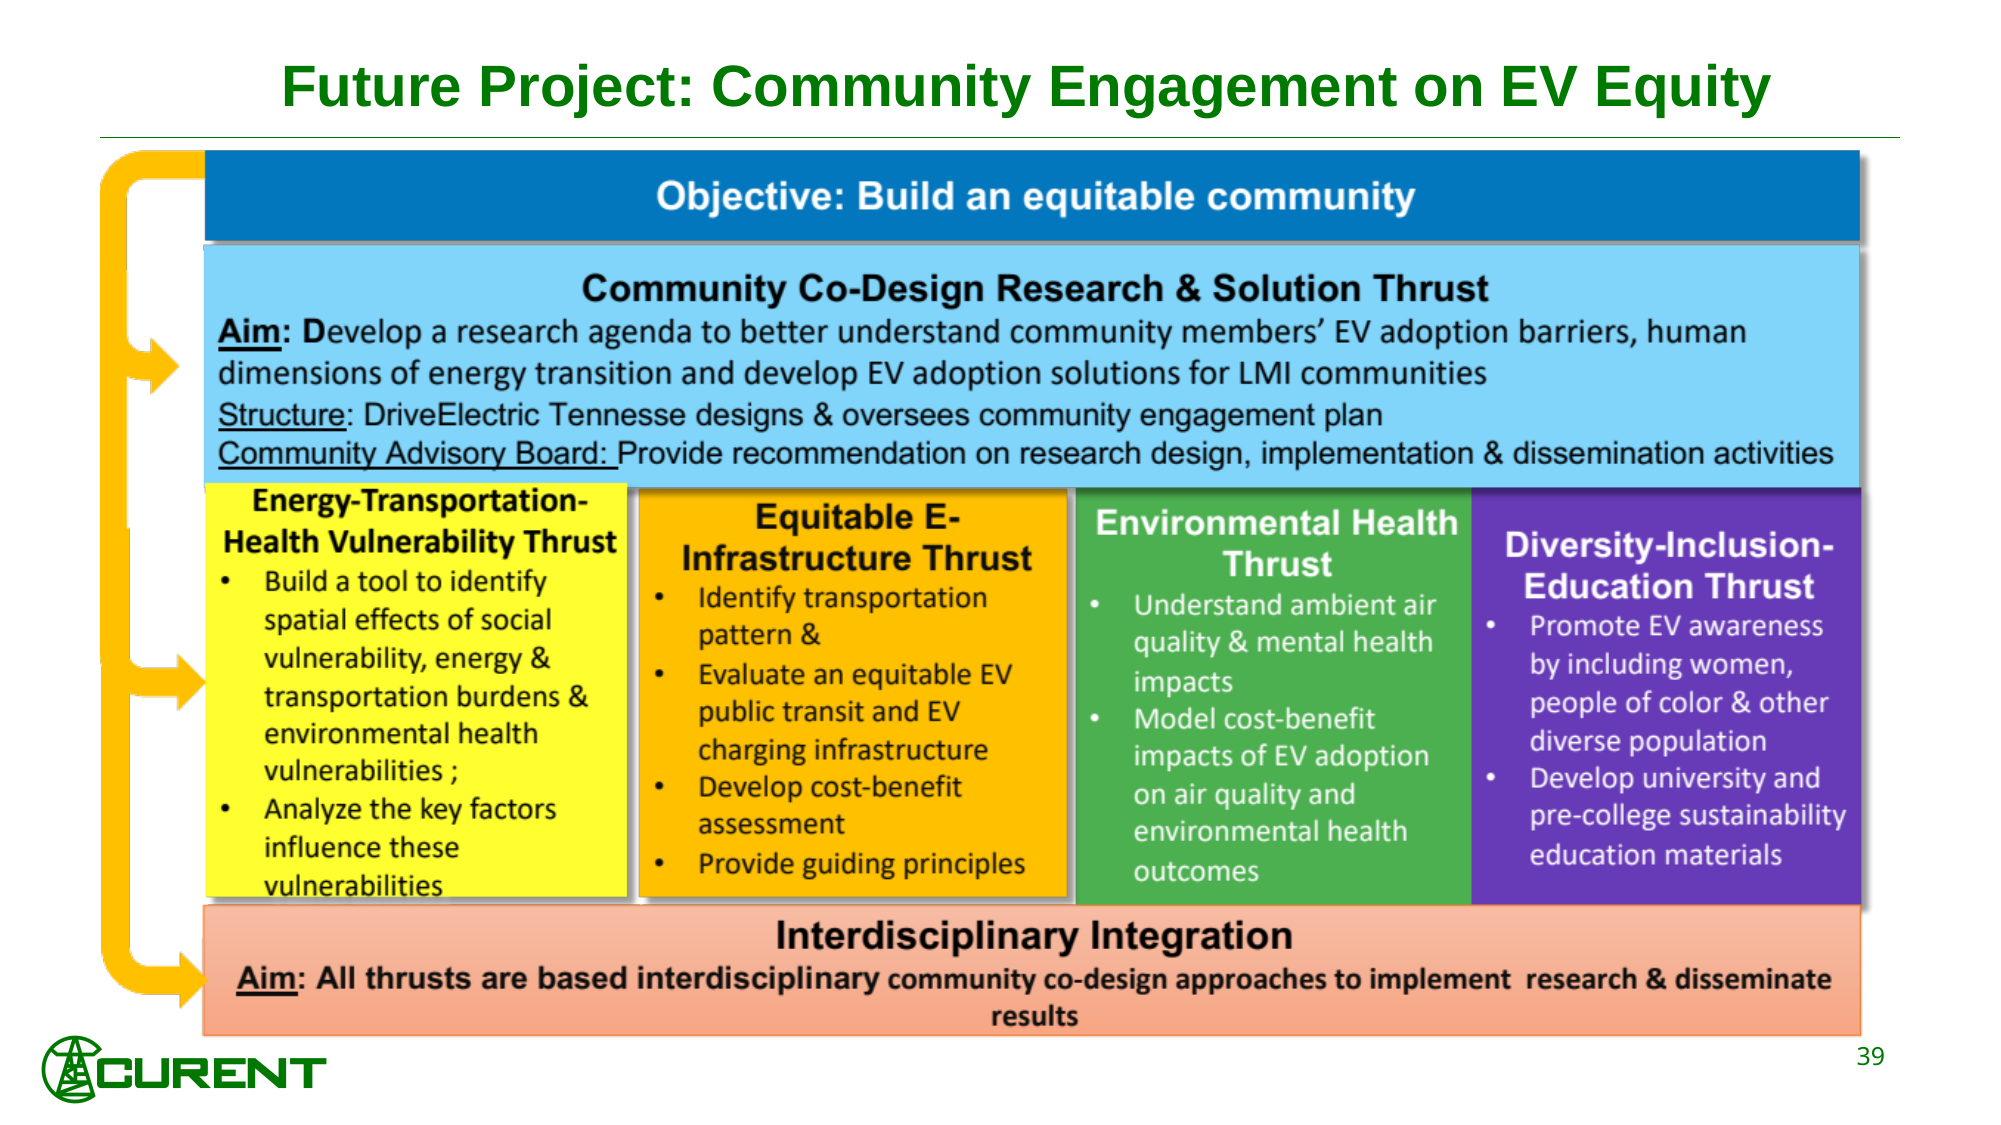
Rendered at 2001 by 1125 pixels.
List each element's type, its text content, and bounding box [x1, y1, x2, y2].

picture [33, 1032, 334, 1108]
slide_number 39 [437, 1032, 1900, 1113]
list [99, 149, 1886, 1052]
title Future Project: Community Engagement on EV Equity [92, 14, 1963, 152]
